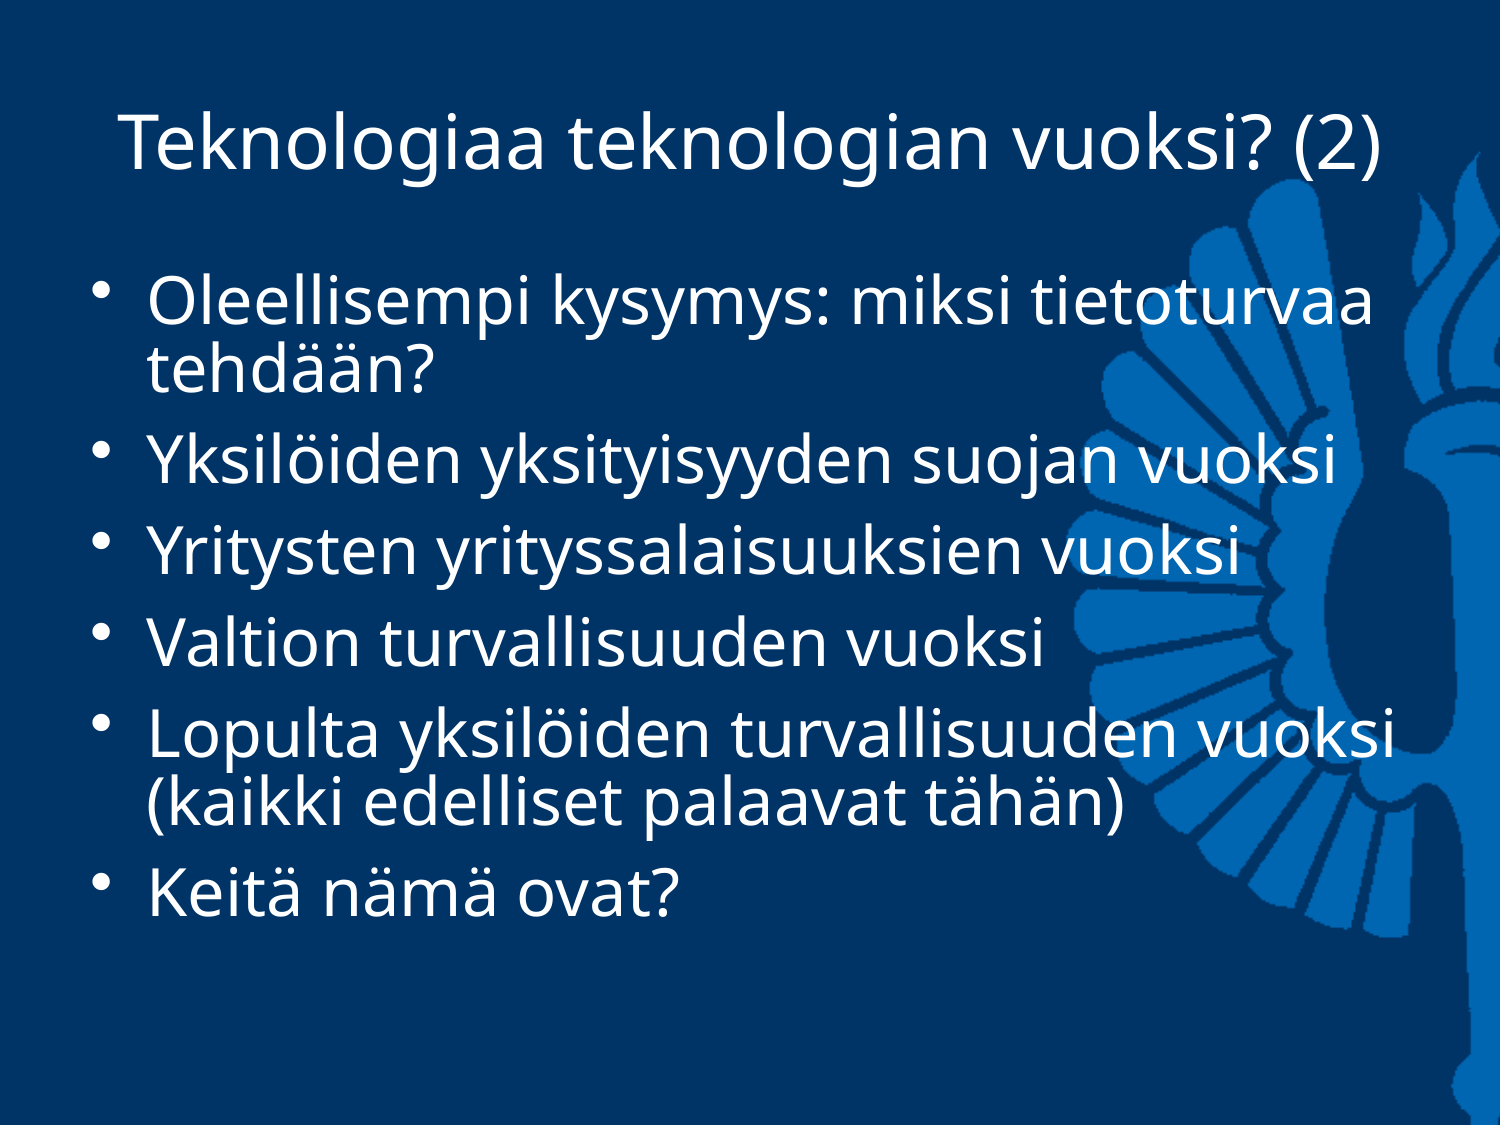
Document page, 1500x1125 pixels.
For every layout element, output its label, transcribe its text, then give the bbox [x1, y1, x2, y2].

picture [1057, 125, 1500, 1125]
list Oleellisempi kysymys: miksi tietoturvaa tehdään? Yksilöiden yksityisyyden suojan vuoksi Yritysten yrityssalaisuuksien vuoksi Valtion turvallisuuden vuoksi Lopulta yksilöiden turvallisuuden vuoksi (kaikki edelliset palaavat tähän) Keitä nämä ovat? [75, 262, 1425, 1005]
title Teknologiaa teknologian vuoksi? (2) [75, 45, 1425, 233]
